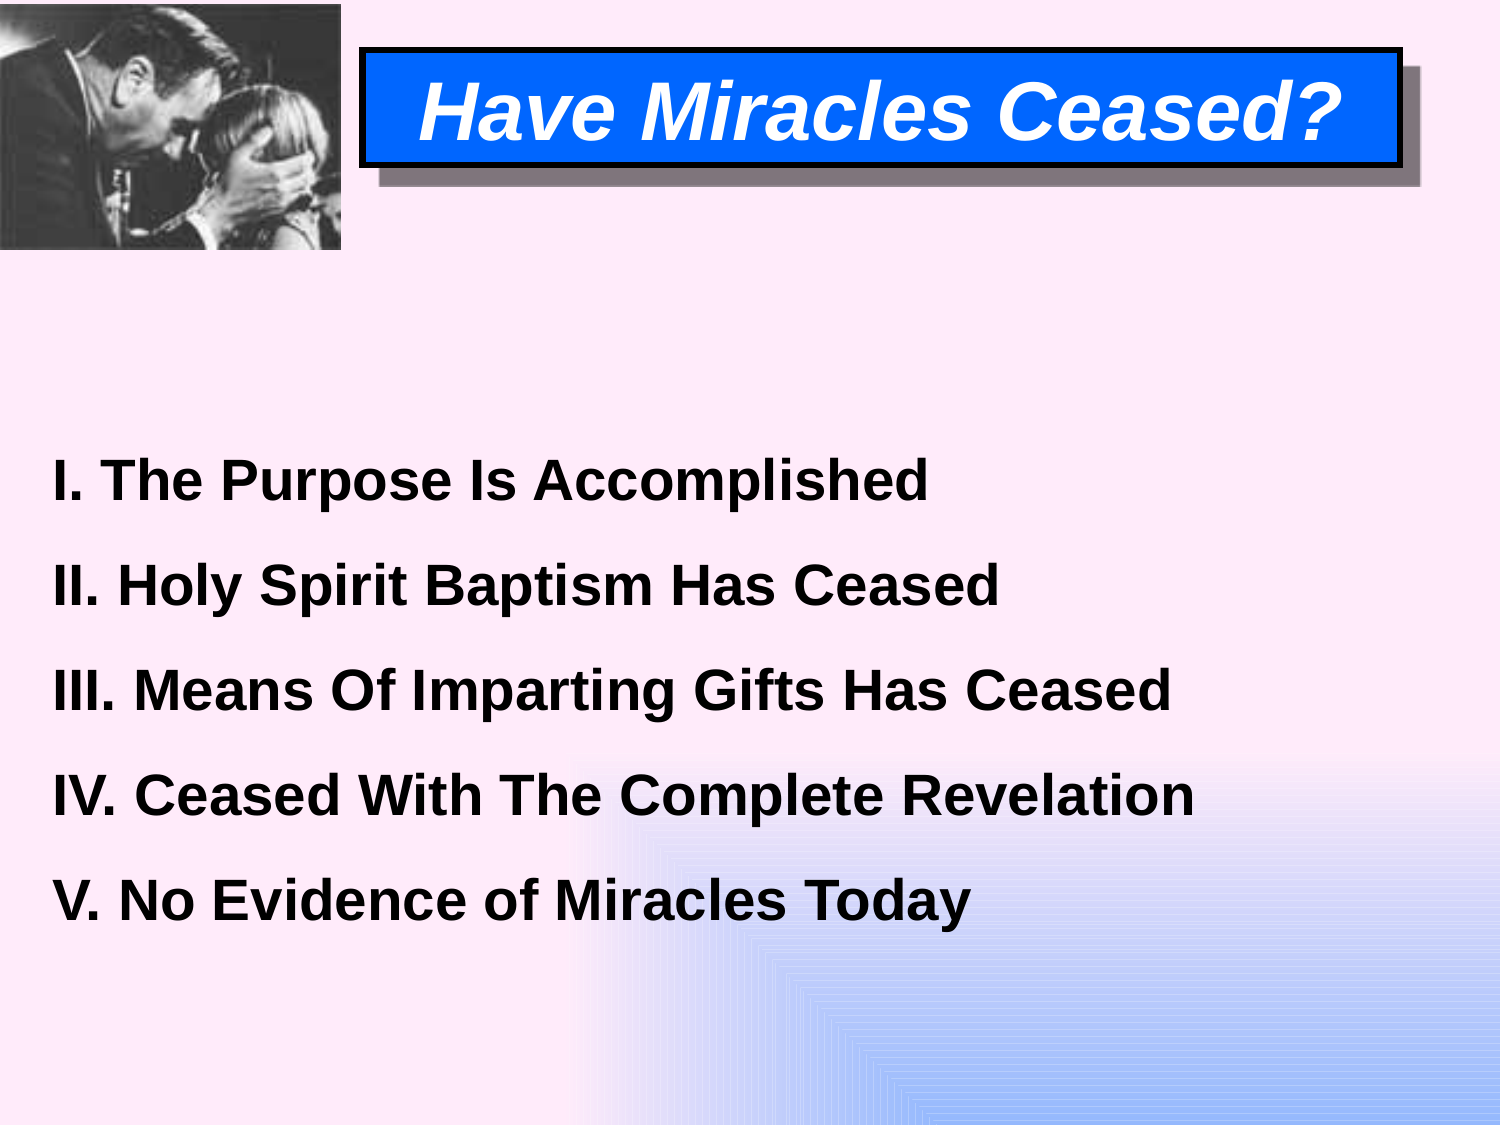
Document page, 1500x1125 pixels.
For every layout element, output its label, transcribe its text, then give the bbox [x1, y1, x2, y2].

picture [0, 4, 341, 250]
text_box Have Miracles Ceased? [362, 50, 1400, 165]
text_box I. The Purpose Is Accomplished II. Holy Spirit Baptism Has Ceased III. Means Of Imparting Gifts Has Ceased IV. Ceased With The Complete Revelation V. No Evidence of Miracles Today [37, 399, 1456, 940]
